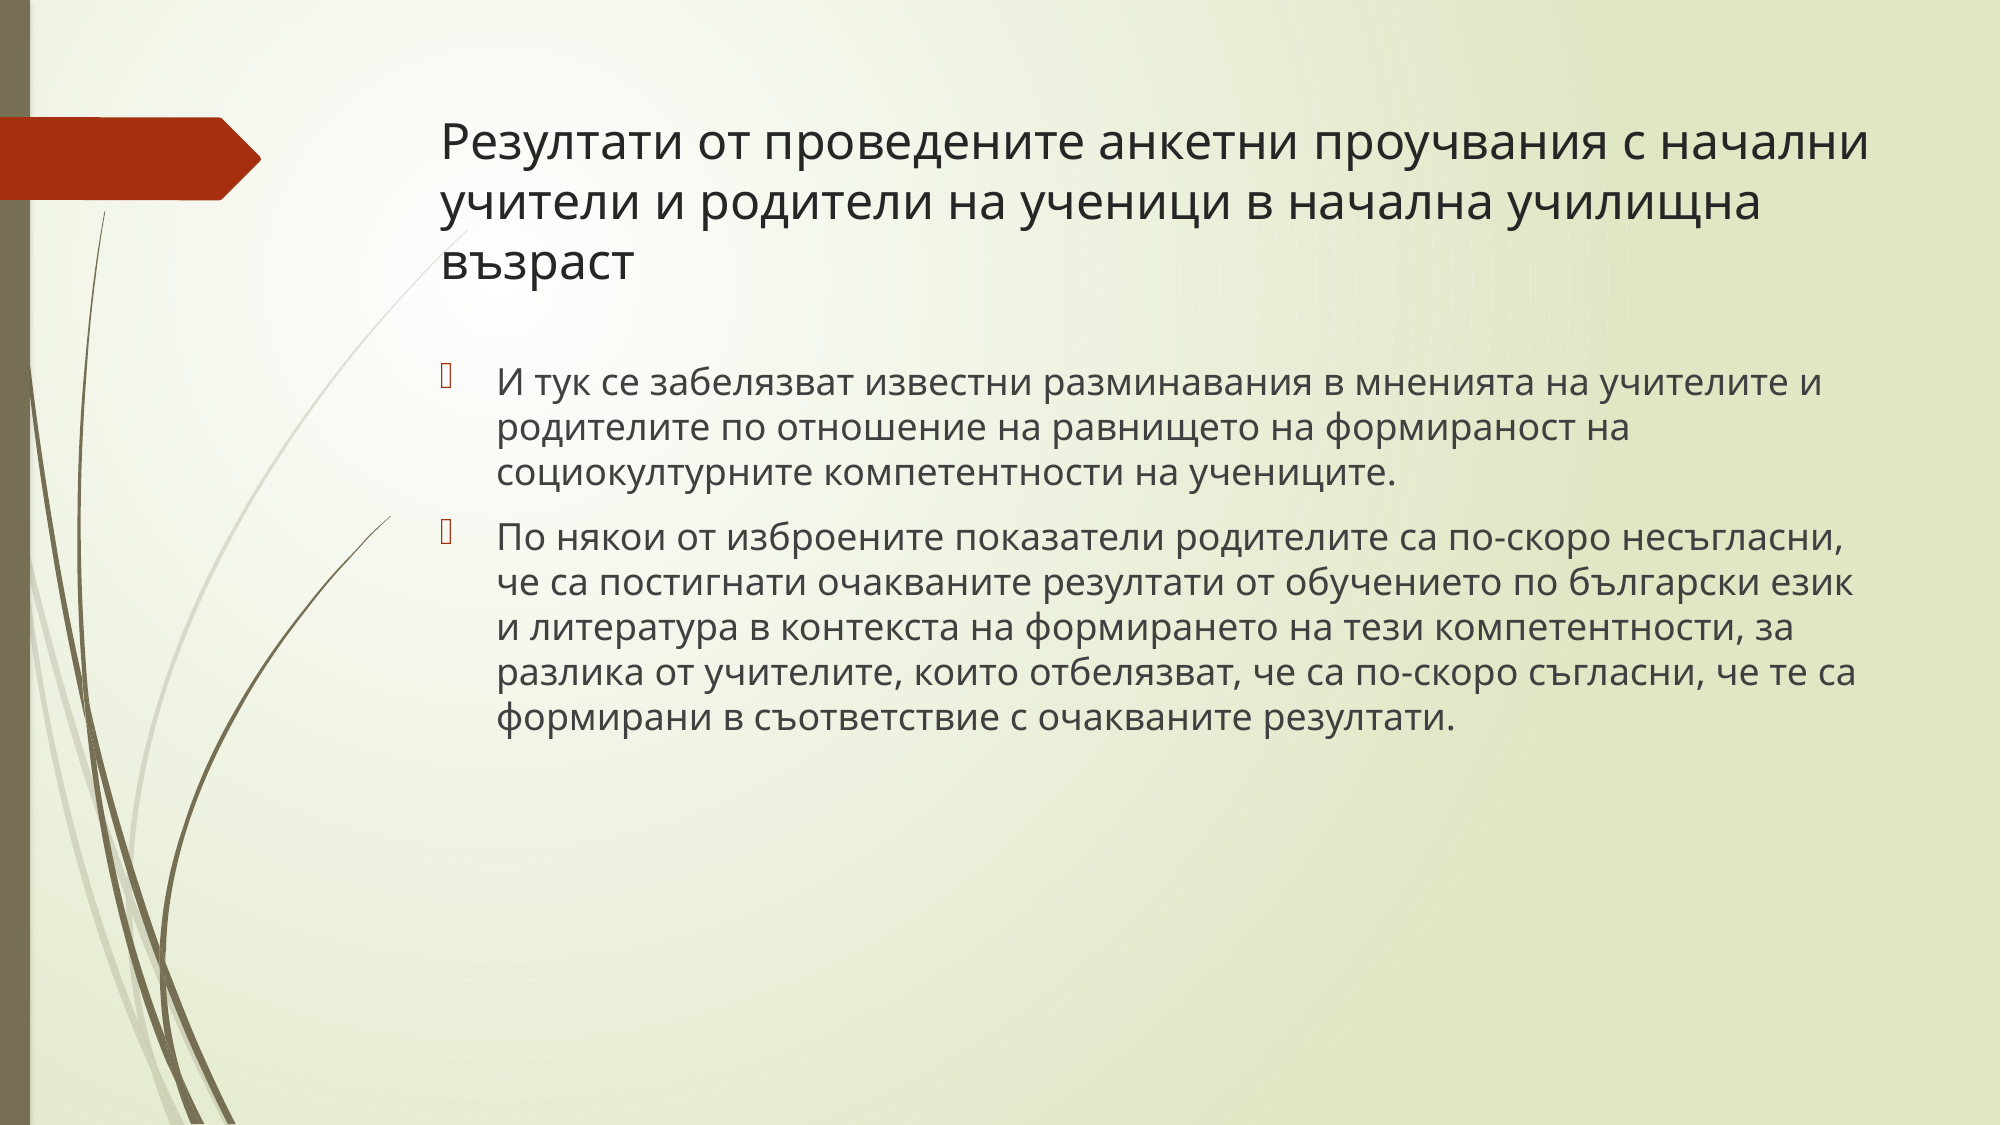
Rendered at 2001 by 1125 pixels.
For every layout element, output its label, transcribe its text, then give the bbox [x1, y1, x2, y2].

title Резултати от проведените анкетни проучвания с начални учители и родители на ученици в начална училищна възраст [425, 102, 1888, 313]
list И тук се забелязват известни разминавания в мненията на учителите и родителите по отношение на равнището на формираност на социокултурните компетентности на учениците. По някои от изброените показатели родителите са по-скоро несъгласни, че са постигнати очакваните резултати от обучението по български език и литература в контекста на формирането на тези компетентности, за разлика от учителите, които отбелязват, че са по-скоро съгласни, че те са формирани в съответствие с очакваните резултати. [424, 350, 1888, 970]
